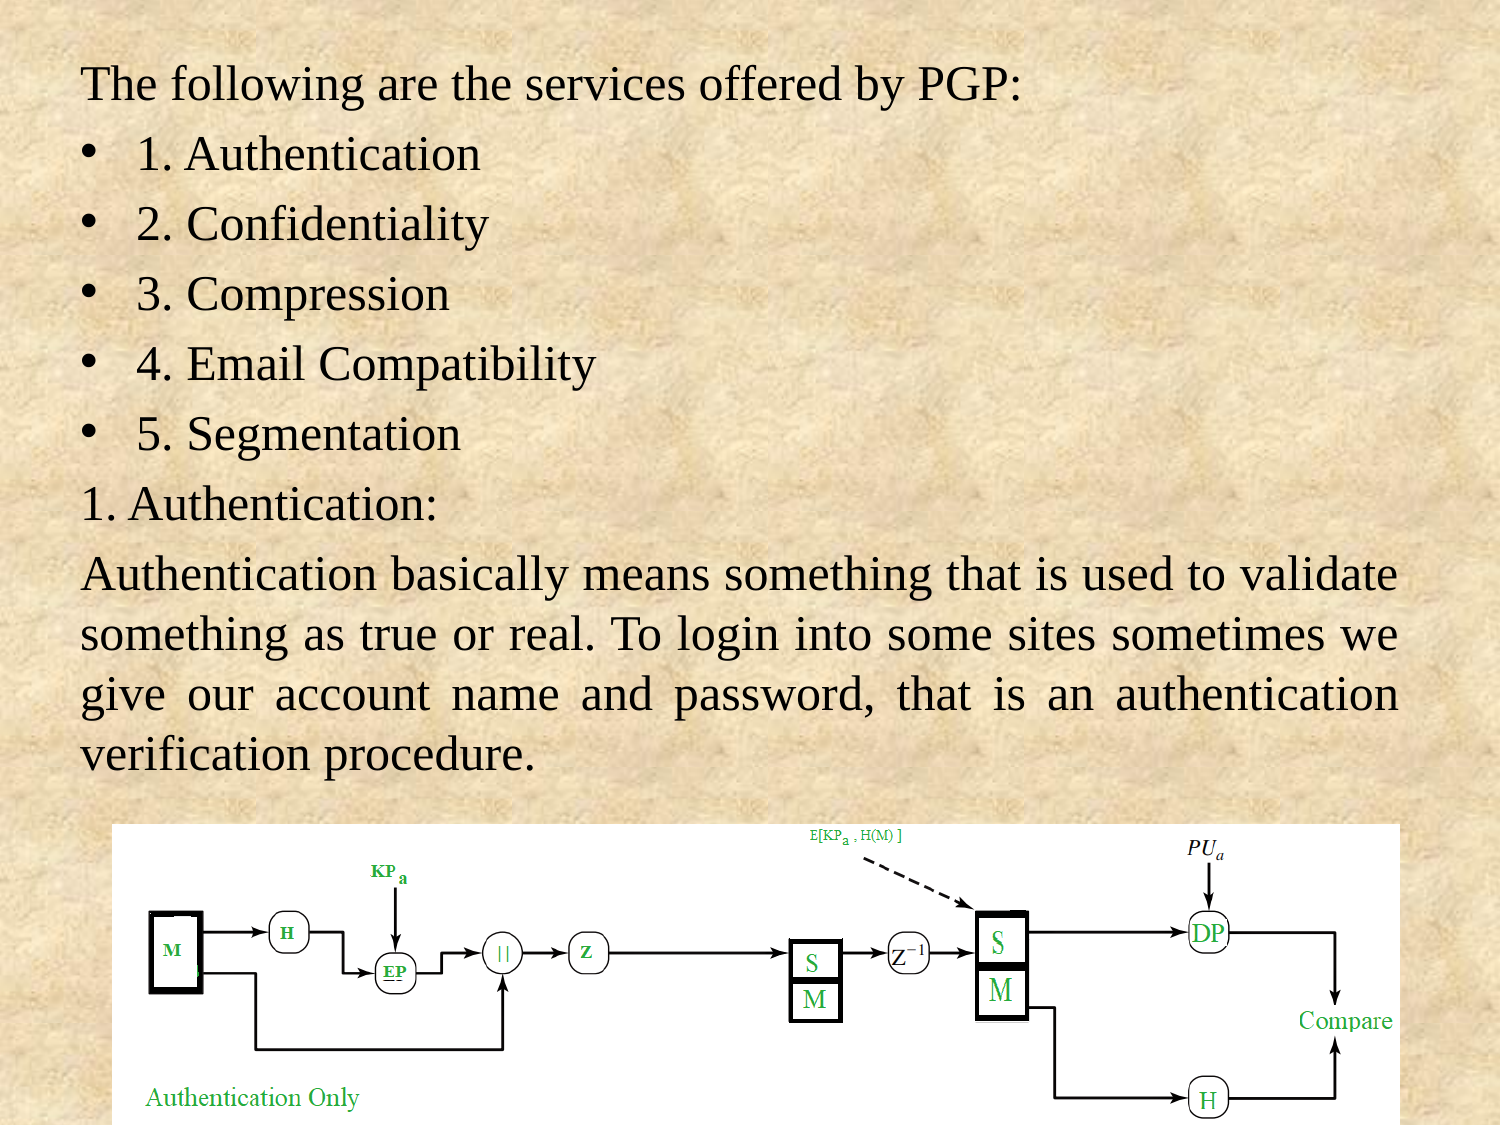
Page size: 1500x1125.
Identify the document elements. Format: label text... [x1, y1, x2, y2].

list The following are the services offered by PGP: 1. Authentication 2. Confidentiality 3. Compression 4. Email Compatibility 5. Segmentation 1. Authentication: Authentication basically means something that is used to validate something as true or real. To login into some sites sometimes we give our account name and password, that is an authentication verification procedure. [64, 42, 1415, 1056]
picture [0, 0, 1500, 1125]
